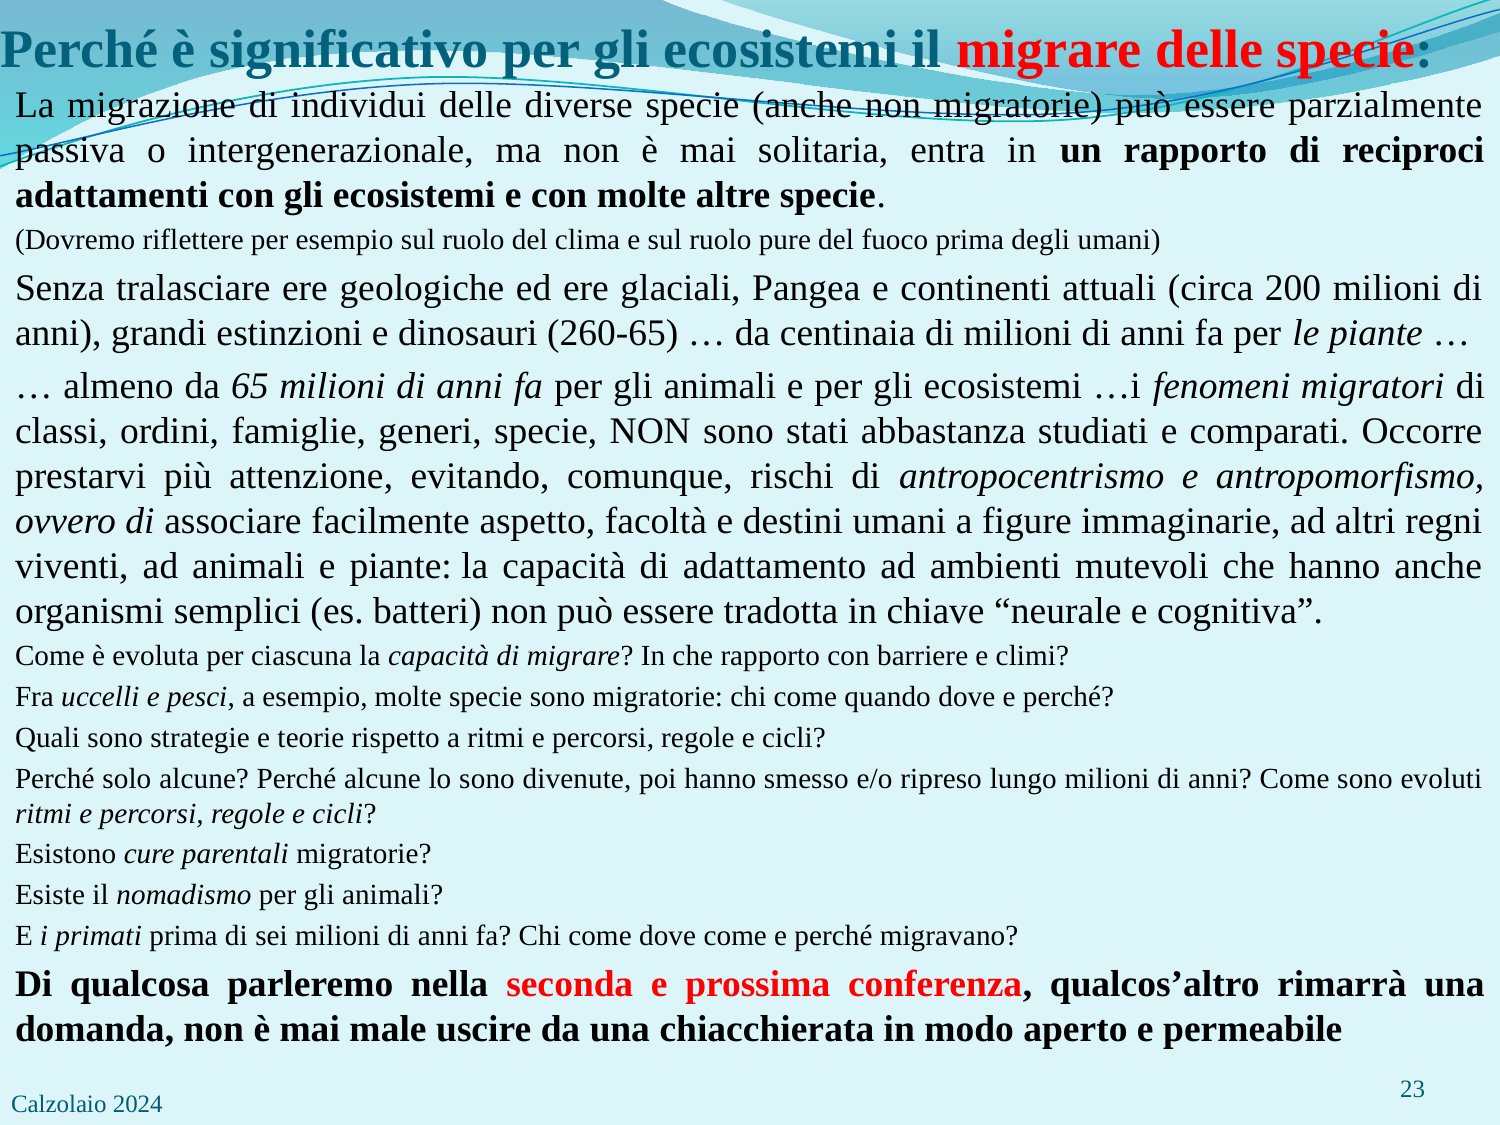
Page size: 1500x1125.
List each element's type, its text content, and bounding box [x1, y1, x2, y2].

footer Calzolaio 2024 [5, 1058, 988, 1118]
slide_number 23 [1299, 1042, 1425, 1103]
list La migrazione di individui delle diverse specie (anche non migratorie) può essere parzialmente passiva o intergenerazionale, ma non è mai solitaria, entra in un rapporto di reciproci adattamenti con gli ecosistemi e con molte altre specie. (Dovremo riflettere per esempio sul ruolo del clima e sul ruolo pure del fuoco prima degli umani) Senza tralasciare ere geologiche ed ere glaciali, Pangea e continenti attuali (circa 200 milioni di anni), grandi estinzioni e dinosauri (260-65) … da centinaia di milioni di anni fa per le piante … … almeno da 65 milioni di anni fa per gli animali e per gli ecosistemi …i fenomeni migratori di classi, ordini, famiglie, generi, specie, NON sono stati abbastanza studiati e comparati. Occorre prestarvi più attenzione, evitando, comunque, rischi di antropocentrismo e antropomorfismo, ovvero di associare facilmente aspetto, facoltà e destini umani a figure immaginarie, ad altri regni viventi, ad animali e piante: la capacità di adattamento ad ambienti mutevoli che hanno anche organismi semplici (es. batteri) non può essere tradotta in chiave “neurale e cognitiva”. Come è evoluta per ciascuna la capacità di migrare? In che rapporto con barriere e climi? Fra uccelli e pesci, a esempio, molte specie sono migratorie: chi come quando dove e perché? Quali sono strategie e teorie rispetto a ritmi e percorsi, regole e cicli? Perché solo alcune? Perché alcune lo sono divenute, poi hanno smesso e/o ripreso lungo milioni di anni? Come sono evoluti ritmi e percorsi, regole e cicli? Esistono cure parentali migratorie? Esiste il nomadismo per gli animali? E i primati prima di sei milioni di anni fa? Chi come dove come e perché migravano? Di qualcosa parleremo nella seconda e prossima conferenza, qualcos’altro rimarrà una domanda, non è mai male uscire da una chiacchierata in modo aperto e permeabile [0, 0, 1500, 1093]
